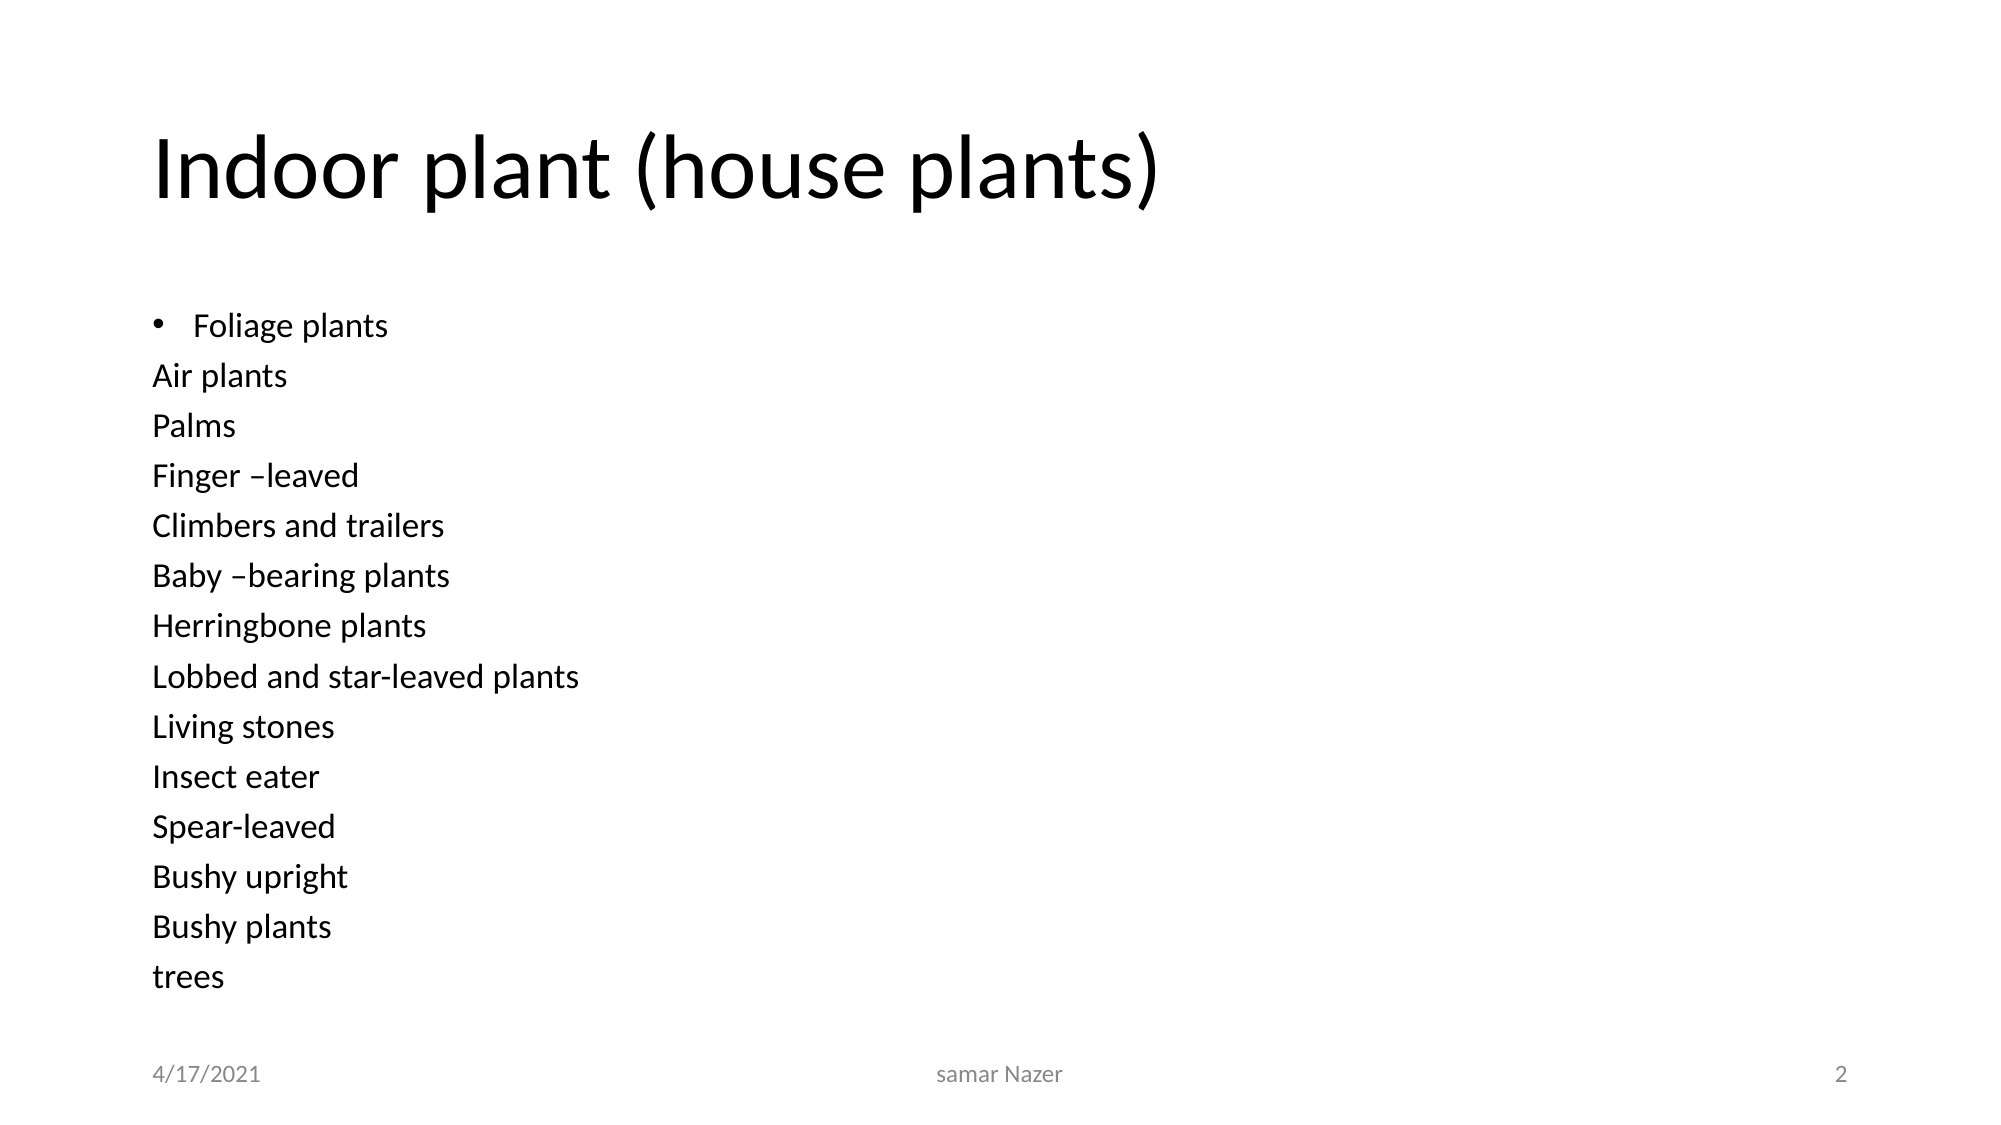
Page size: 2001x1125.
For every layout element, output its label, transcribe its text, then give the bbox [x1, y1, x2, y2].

title Indoor plant (house plants) [137, 59, 1863, 278]
slide_number ‹#› [1412, 1042, 1863, 1103]
footer samar Nazer [662, 1042, 1338, 1103]
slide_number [137, 1042, 588, 1103]
list Foliage plants Air plants Palms Finger –leaved Climbers and trailers Baby –bearing plants Herringbone plants Lobbed and star-leaved plants Living stones Insect eater Spear-leaved Bushy upright Bushy plants trees [137, 299, 1863, 1014]
